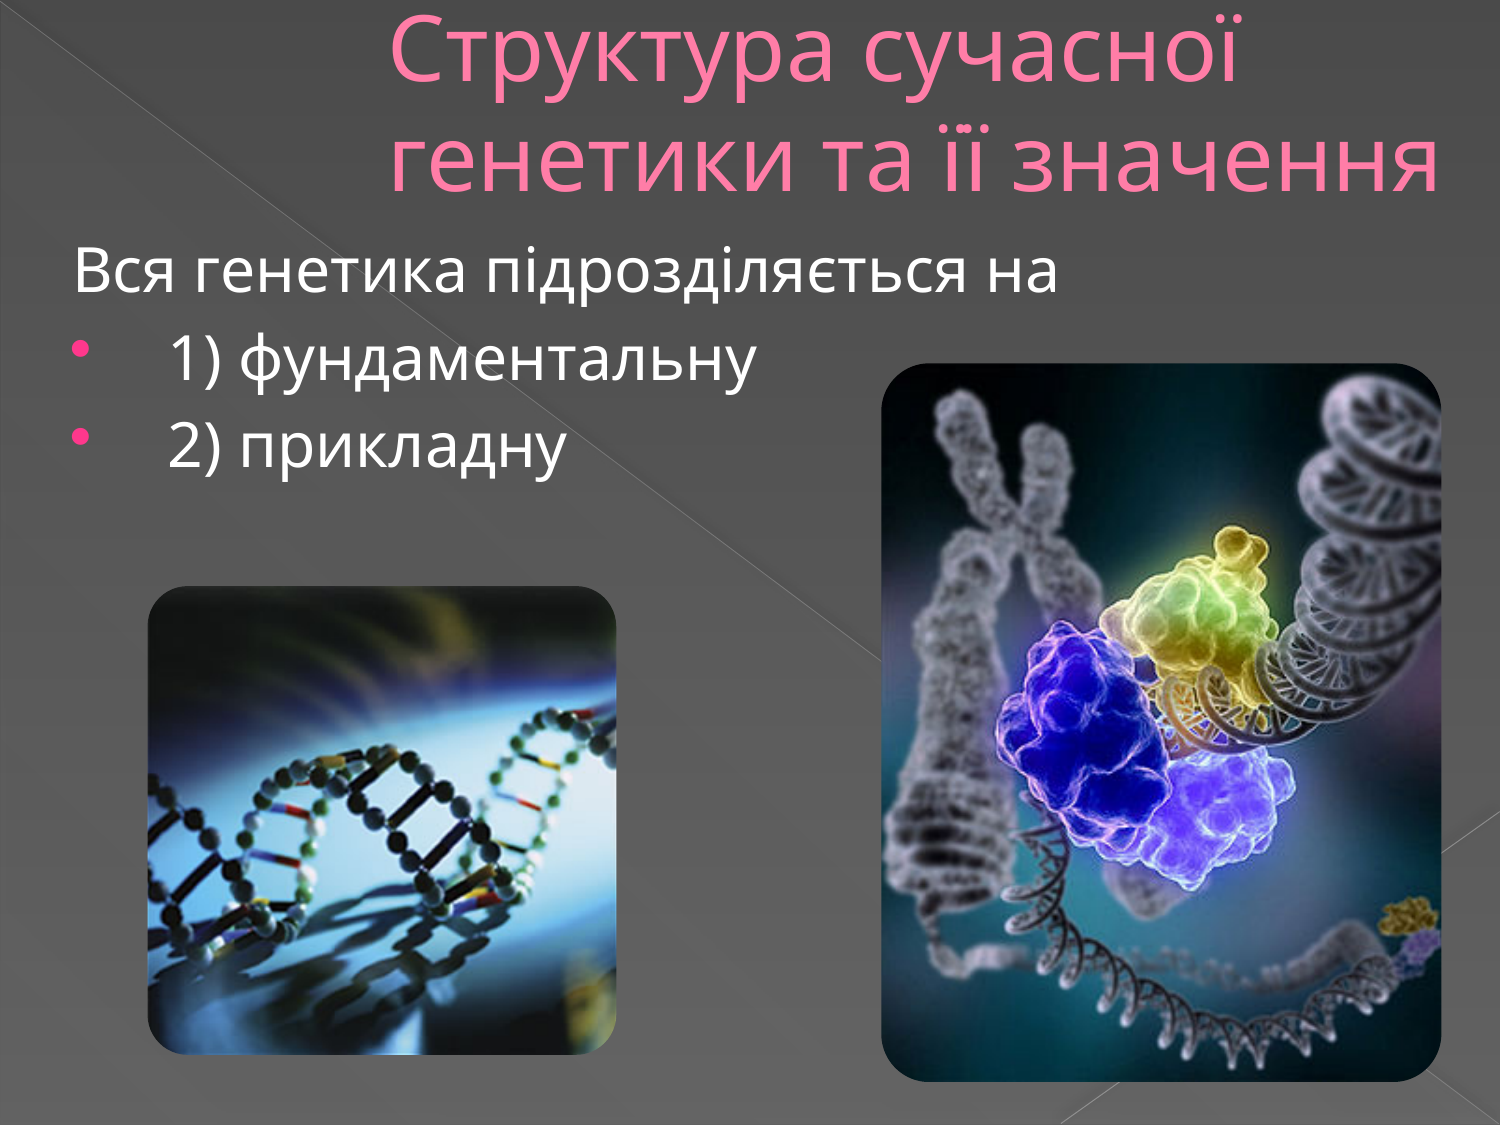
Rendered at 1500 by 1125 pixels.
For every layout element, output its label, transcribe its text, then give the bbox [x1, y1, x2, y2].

picture [969, 1072, 979, 1079]
list Вся генетика підрозділяється на 1) фундаментальну 2) прикладну [46, 222, 1465, 598]
picture [147, 585, 617, 1056]
title Структура сучасної генетики та її значення [292, 0, 1477, 200]
picture [881, 363, 1442, 1083]
